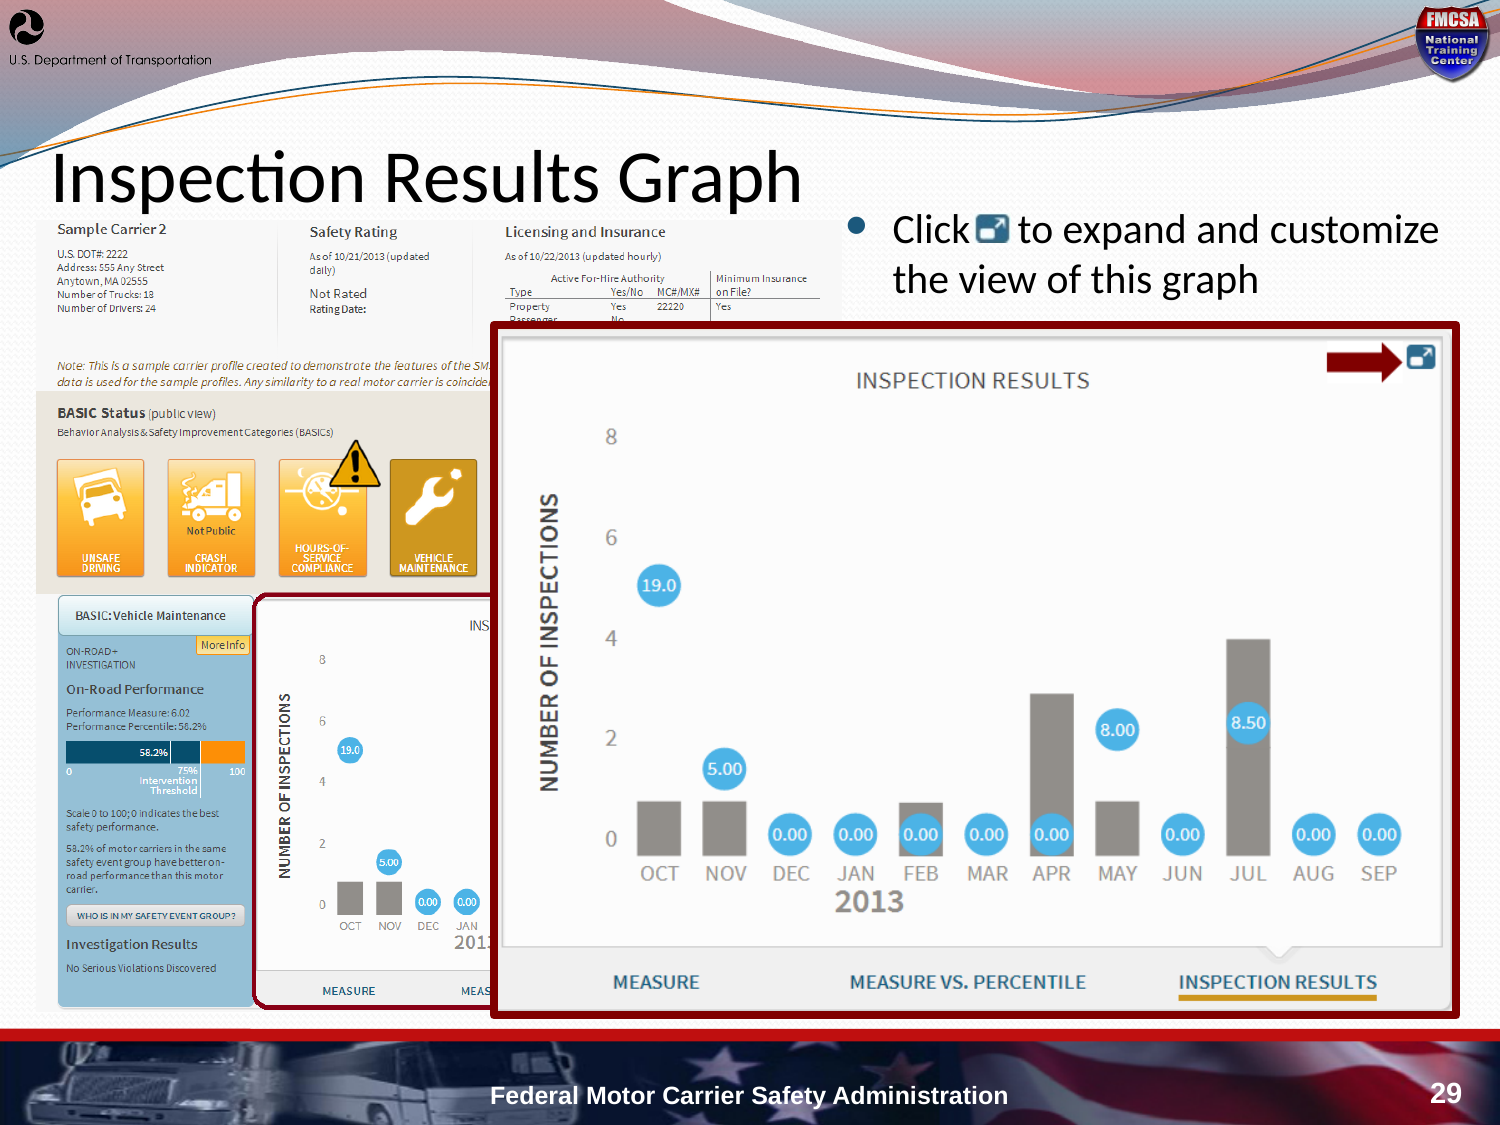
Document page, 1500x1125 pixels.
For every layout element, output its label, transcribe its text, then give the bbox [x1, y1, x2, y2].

list Click to expand and customize the view of this graph [830, 194, 1472, 1032]
picture [1400, 0, 1500, 84]
slide_number 29 [1337, 1050, 1463, 1110]
footer Federal Motor Carrier Safety Administration [431, 1050, 1069, 1110]
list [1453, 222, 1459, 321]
title Inspection Results Graph [50, 112, 1463, 219]
picture [0, 1042, 1500, 1125]
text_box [35, 220, 1453, 1012]
picture [972, 212, 1011, 220]
